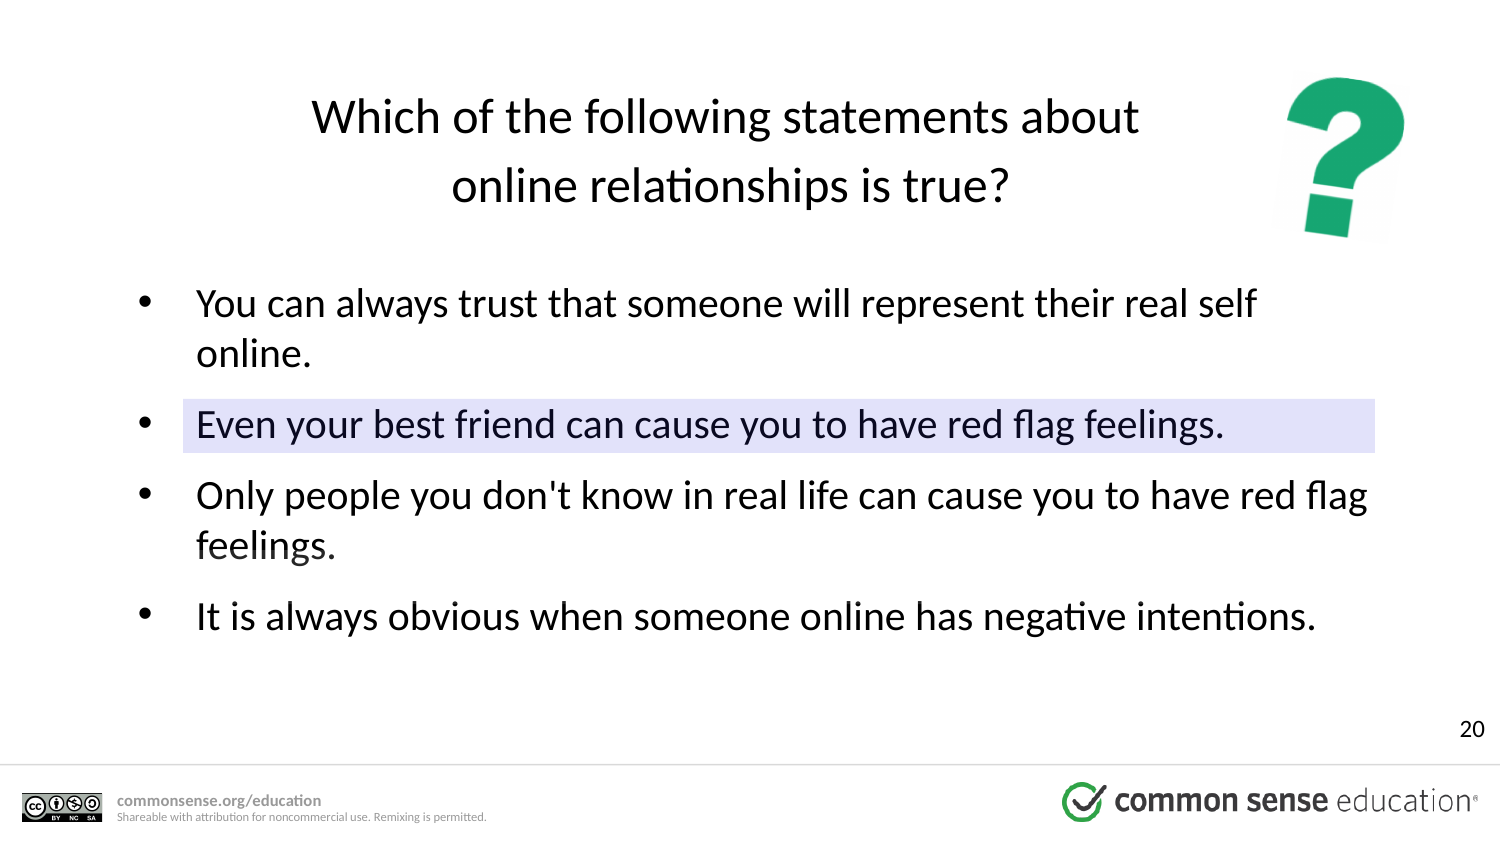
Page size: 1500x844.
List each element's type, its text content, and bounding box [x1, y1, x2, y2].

title Which of the following statements about online relationships is true? [0, 59, 1482, 245]
picture [22, 793, 103, 822]
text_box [182, 398, 1376, 605]
picture [1062, 782, 1478, 822]
slide_number 20 [1410, 697, 1500, 763]
picture [1272, 71, 1409, 243]
list You can always trust that someone will represent their real self online. Even your best friend can cause you to have red flag feelings. Only people you don't know in real life can cause you to have red flag feelings. It is always obvious when someone online has negative intentions. [106, 260, 1392, 767]
